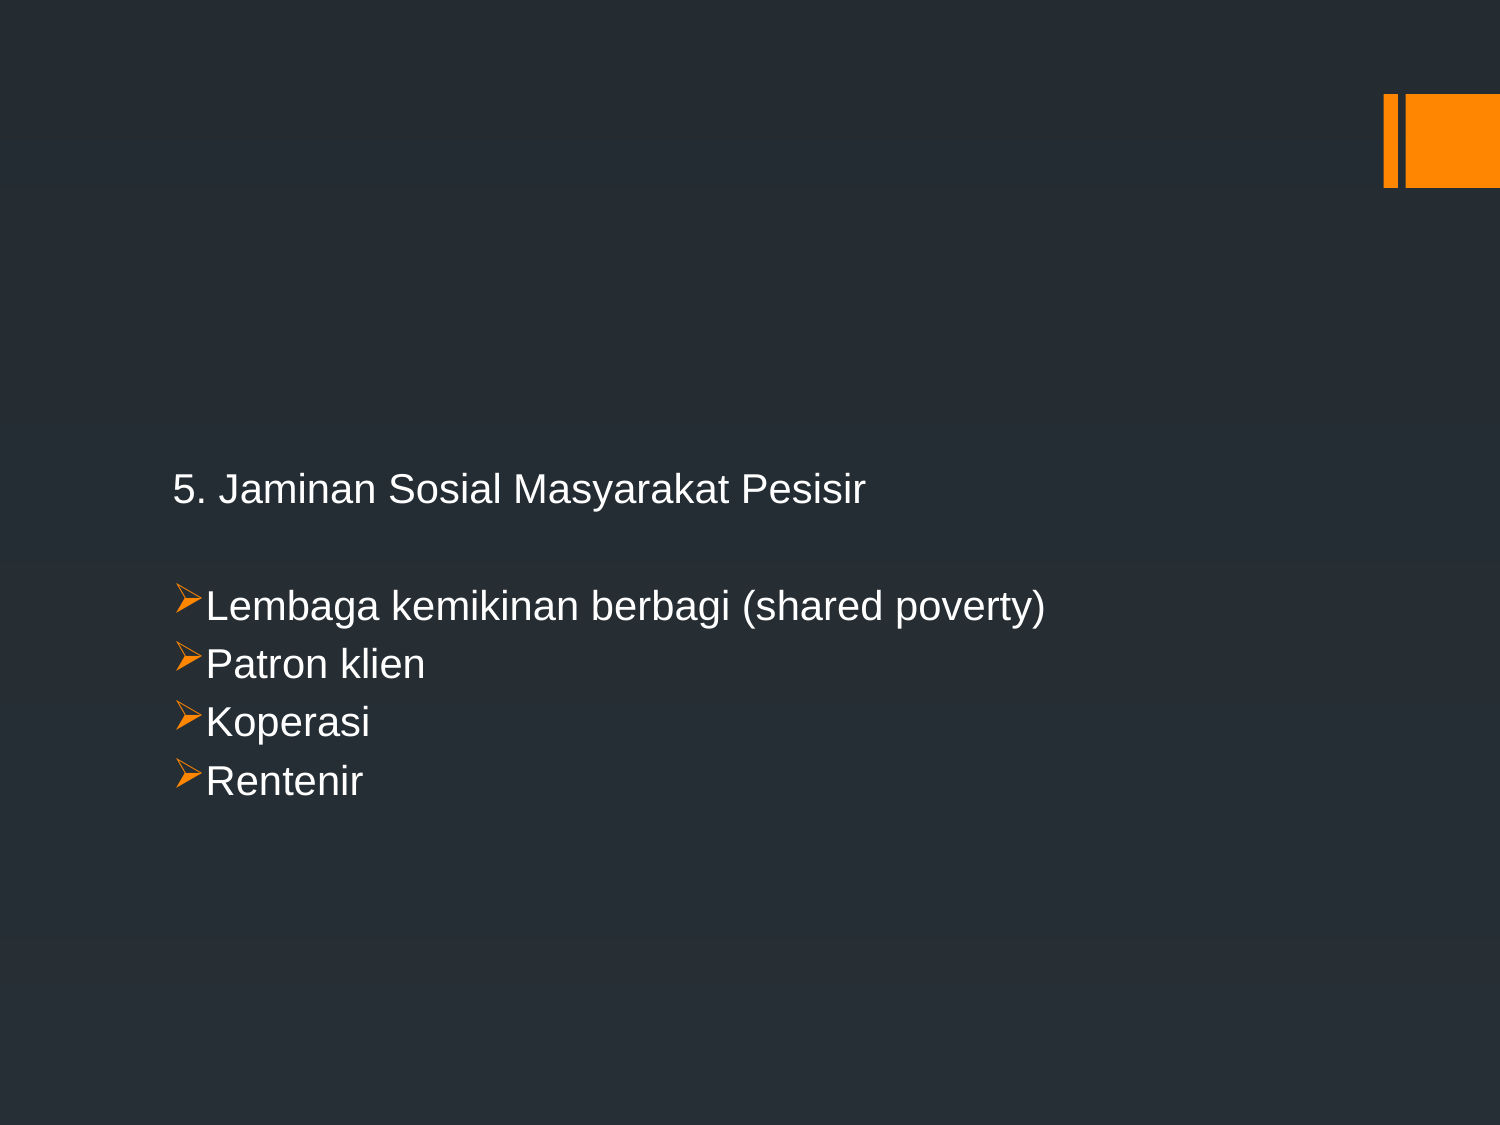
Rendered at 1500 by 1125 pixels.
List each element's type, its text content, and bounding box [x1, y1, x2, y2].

list 5. Jaminan Sosial Masyarakat Pesisir Lembaga kemikinan berbagi (shared poverty) Patron klien Koperasi Rentenir [150, 454, 1350, 1035]
